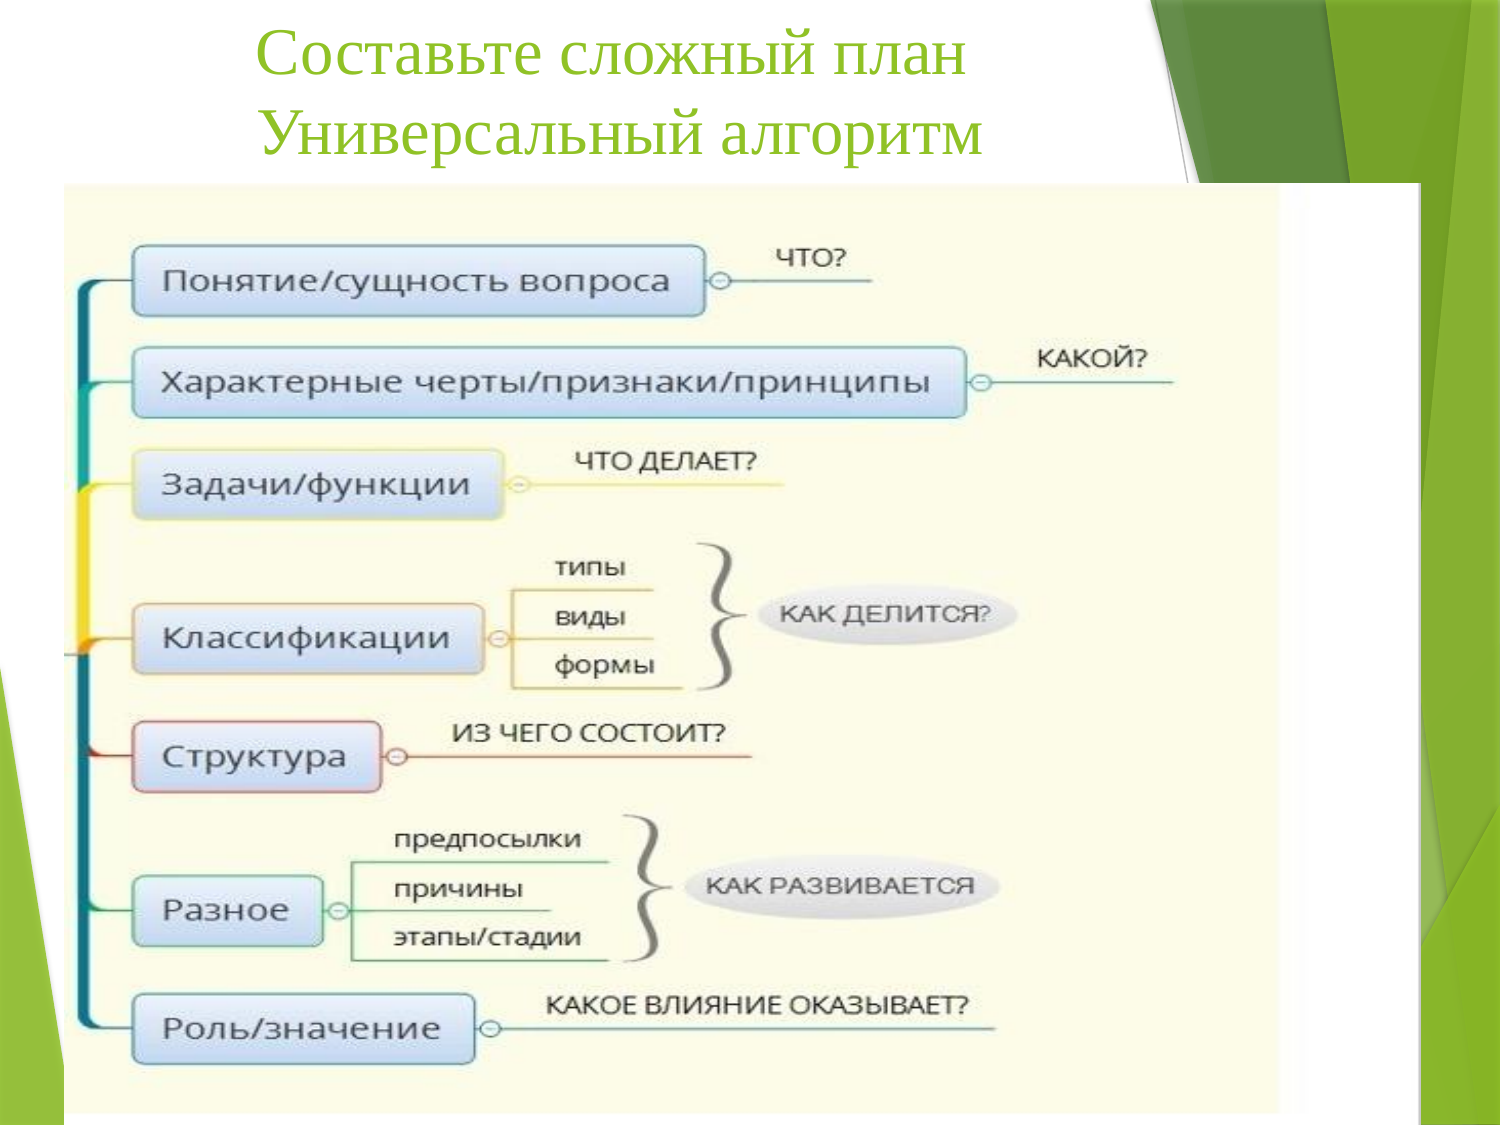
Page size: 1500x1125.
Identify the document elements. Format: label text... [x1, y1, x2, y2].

title Составьте сложный план Универсальный алгоритм [83, 0, 1141, 147]
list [64, 148, 1421, 1125]
